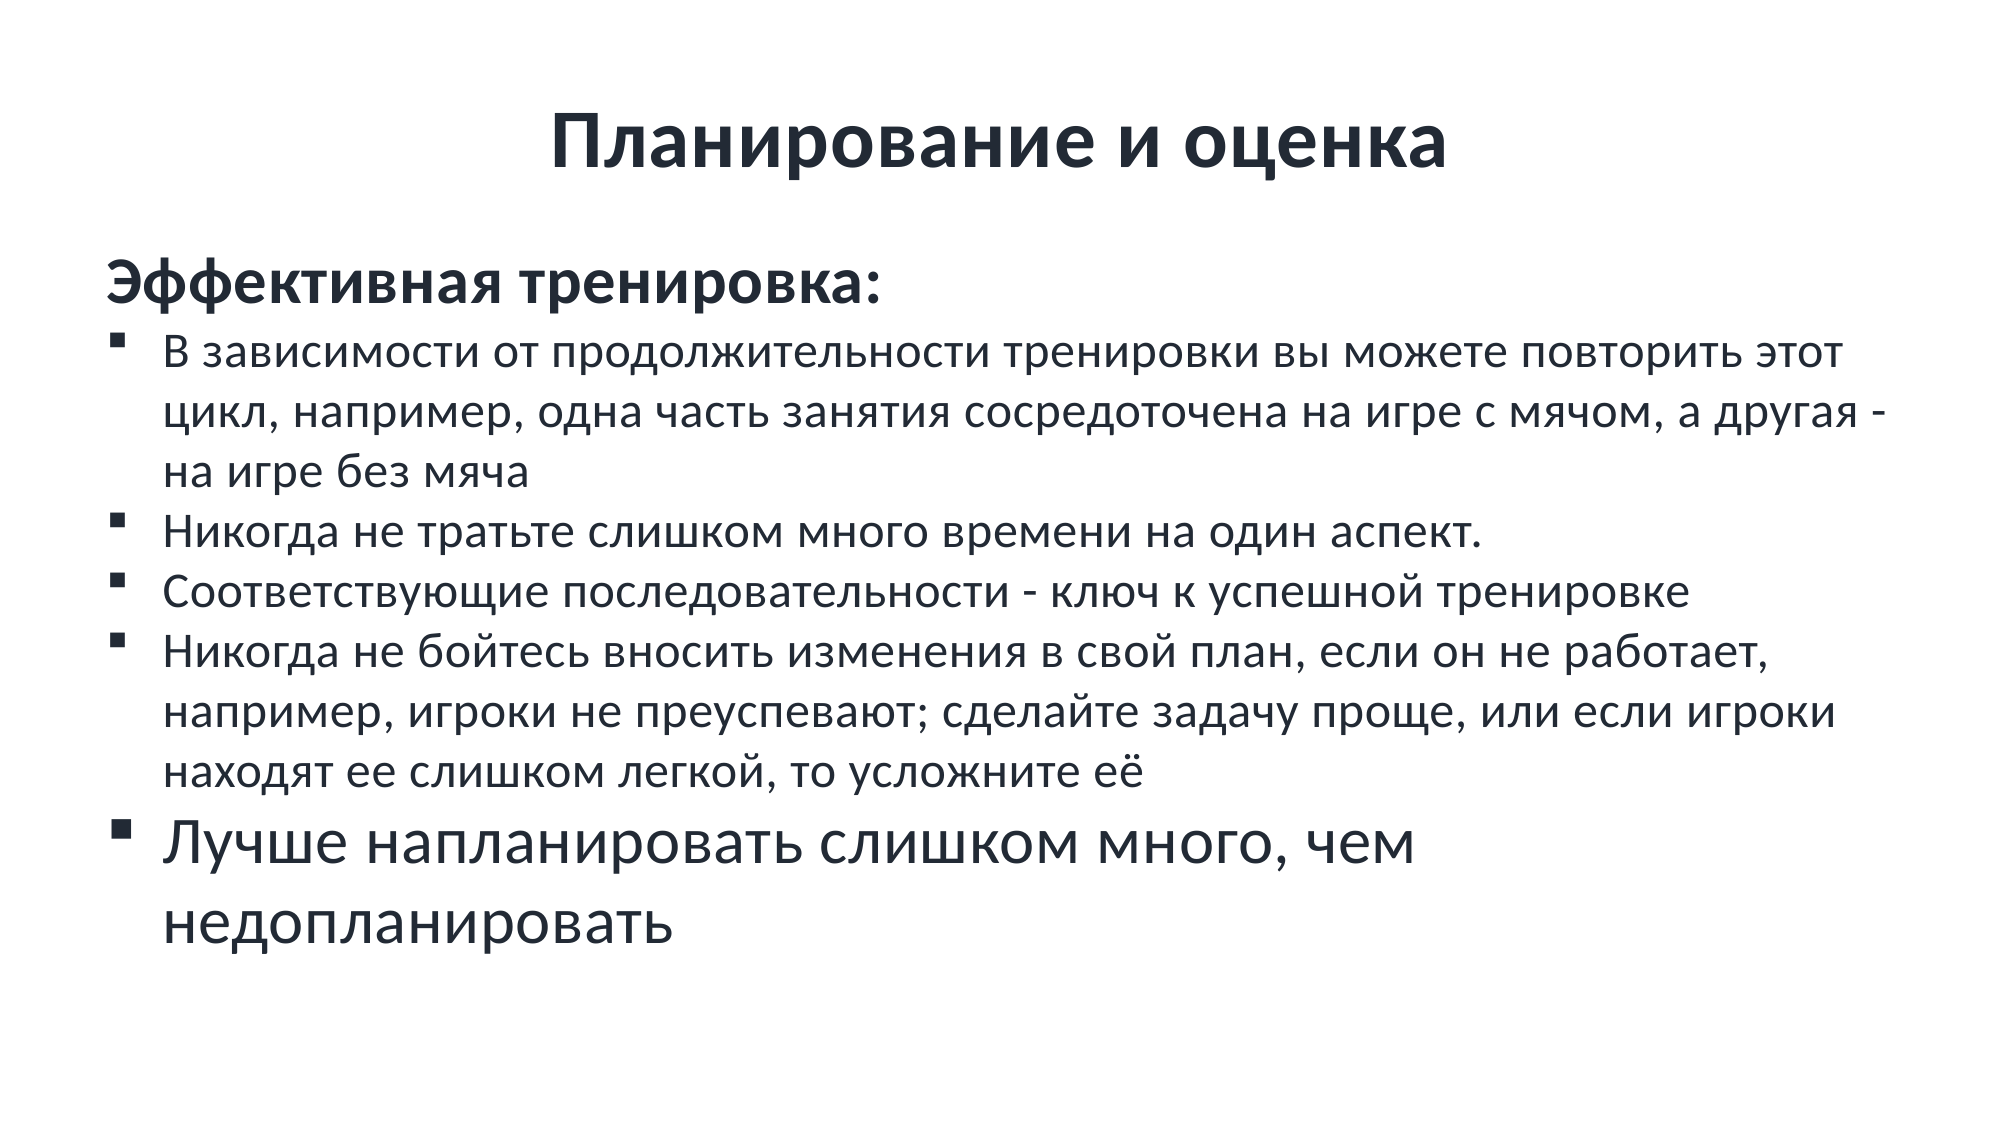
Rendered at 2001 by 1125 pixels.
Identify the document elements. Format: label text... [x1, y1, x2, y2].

list Эффективная тренировка: В зависимости от продолжительности тренировки вы можете повторить этот цикл, например, одна часть занятия сосредоточена на игре с мячом, а другая - на игре без мяча Никогда не тратьте слишком много времени на один аспект. Соответствующие последовательности - ключ к успешной тренировке Никогда не бойтесь вносить изменения в свой план, если он не работает, например, игроки не преуспевают; сделайте задачу проще, или если игроки находят ее слишком легкой, то усложните её Лучше напланировать слишком много, чем недопланировать [91, 229, 1909, 984]
title Планирование и оценка [0, 70, 2000, 192]
